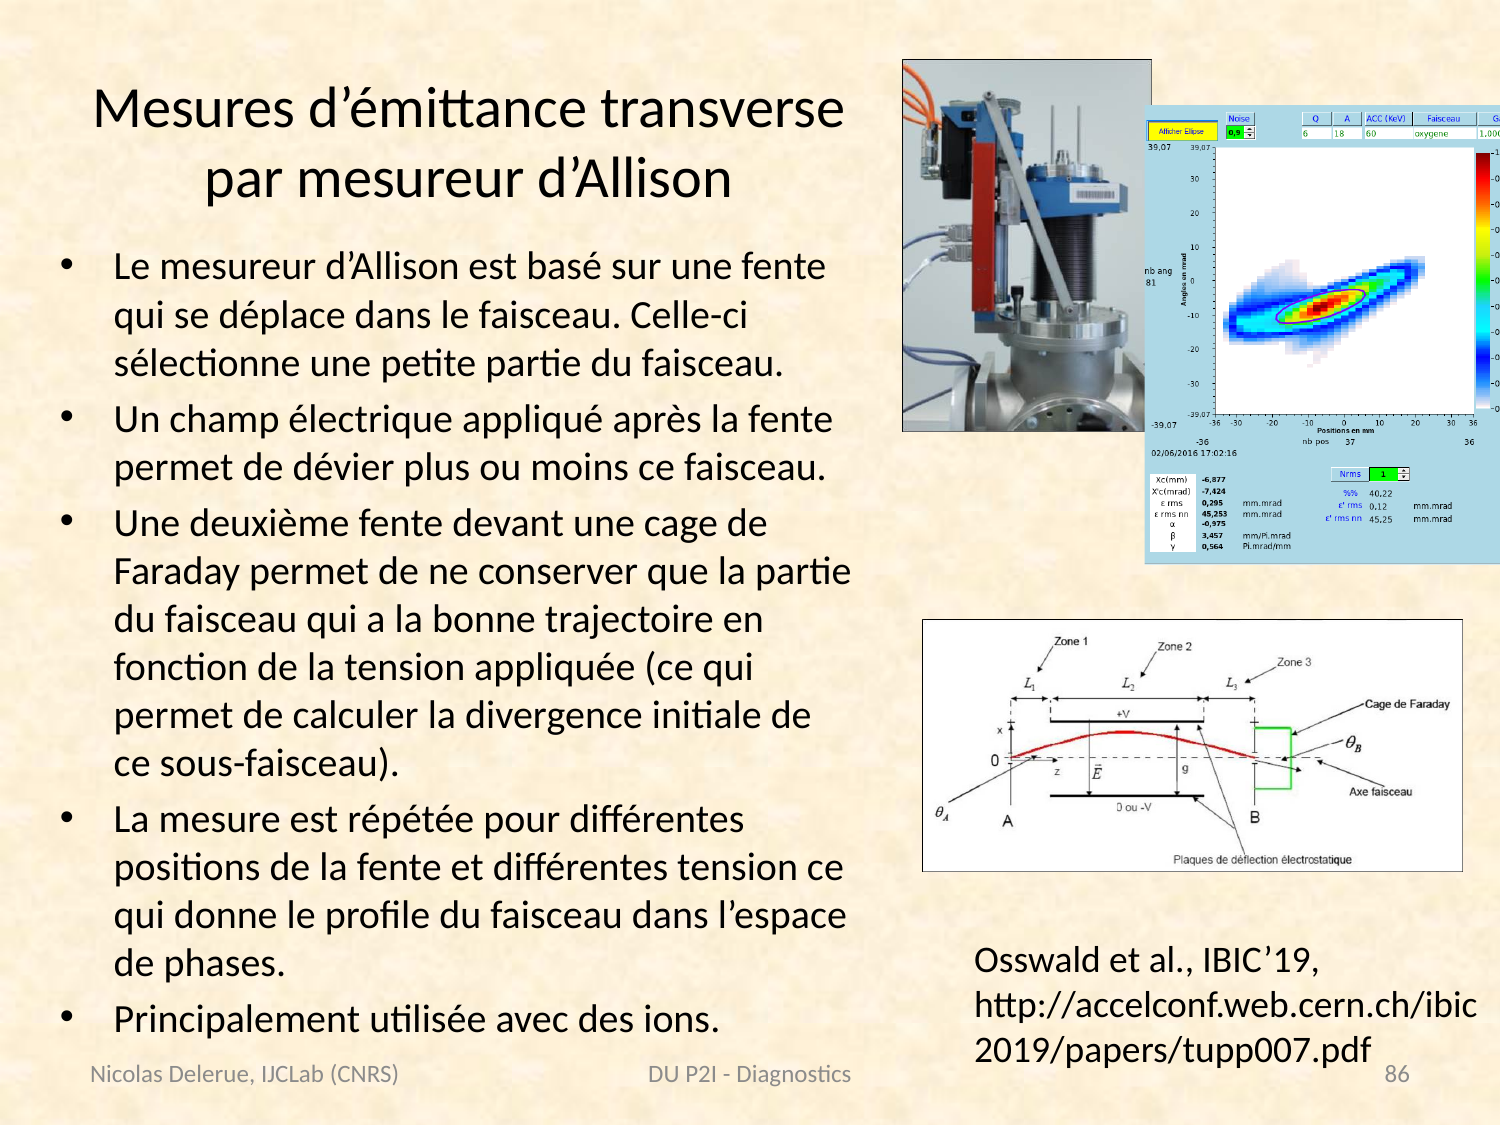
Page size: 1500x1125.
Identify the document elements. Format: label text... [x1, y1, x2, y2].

title Mesures d’émittance transverse par mesureur d’Allison [75, 45, 863, 232]
list Le mesureur d’Allison est basé sur une fente qui se déplace dans le faisceau. Celle-ci sélectionne une petite partie du faisceau. Un champ électrique appliqué après la fente permet de dévier plus ou moins ce faisceau. Une deuxième fente devant une cage de Faraday permet de ne conserver que la partie du faisceau qui a la bonne trajectoire en fonction de la tension appliquée (ce qui permet de calculer la divergence initiale de ce sous-faisceau). La mesure est répétée pour différentes positions de la fente et différentes tension ce qui donne le profile du faisceau dans l’espace de phases. Principalement utilisée avec des ions. [44, 232, 872, 1066]
text_box Osswald et al., IBIC’19, http://accelconf.web.cern.ch/ibic2019/papers/tupp007.pdf [959, 927, 1500, 1077]
slide_number Nicolas Delerue, IJCLab (CNRS) [75, 1042, 425, 1103]
footer DU P2I - Diagnostics [512, 1042, 988, 1103]
picture [0, 0, 1500, 1125]
slide_number 86 [1074, 1077, 1425, 1103]
